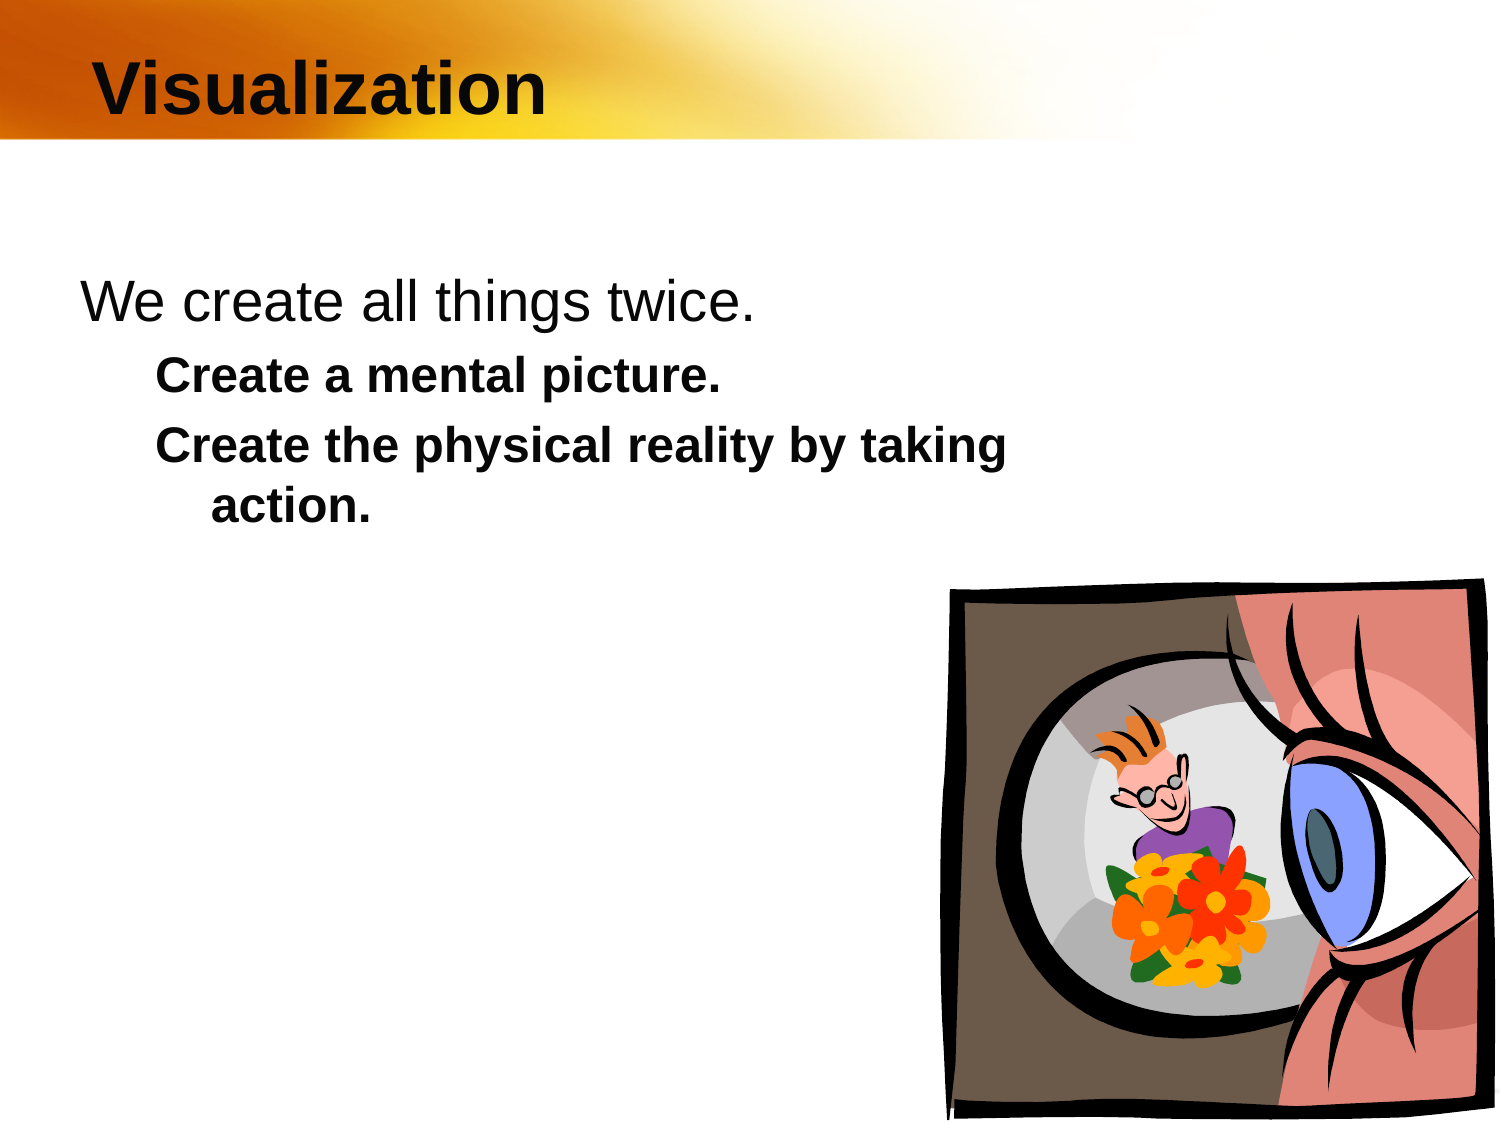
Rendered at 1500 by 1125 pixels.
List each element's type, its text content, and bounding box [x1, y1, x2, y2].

title Visualization [76, 42, 1188, 126]
picture [0, 0, 1500, 1125]
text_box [939, 574, 1500, 1125]
list We create all things twice. Create a mental picture. Create the physical reality by taking action. [64, 255, 1340, 931]
